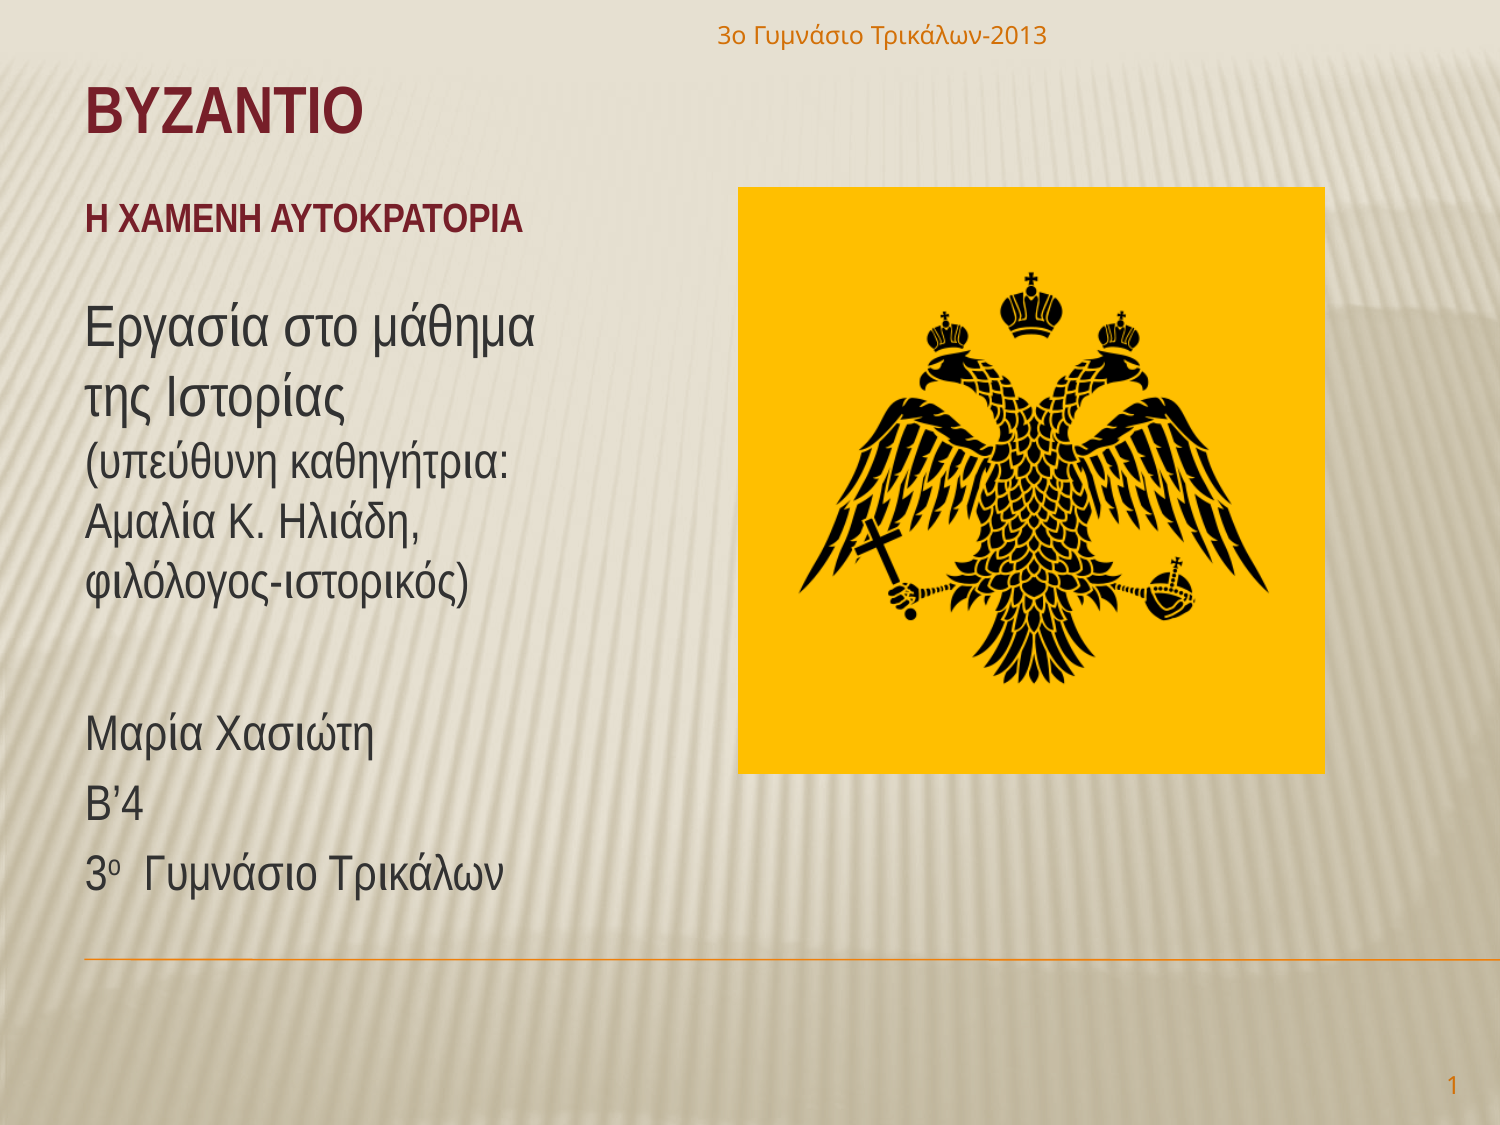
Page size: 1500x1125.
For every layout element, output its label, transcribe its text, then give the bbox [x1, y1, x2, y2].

footer 3ο Γυμνάσιο Τρικάλων-2013 [512, 12, 1063, 60]
slide_number 1 [1350, 1062, 1475, 1103]
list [737, 187, 1325, 774]
title ΒΥΖΑΝΤΙΟ Η ΧΑΜΕΝΗ ΑΥΤΟΚΡΑΤΟΡΙΑ [70, 58, 564, 250]
list Εργασία στο μάθημα της Ιστορίας (υπεύθυνη καθηγήτρια: Αμαλία Κ. Ηλιάδη, φιλόλογος-ιστορικός) Μαρία Χασιώτη Β’4 3ο Γυμνάσιο Τρικάλων [70, 281, 564, 1051]
